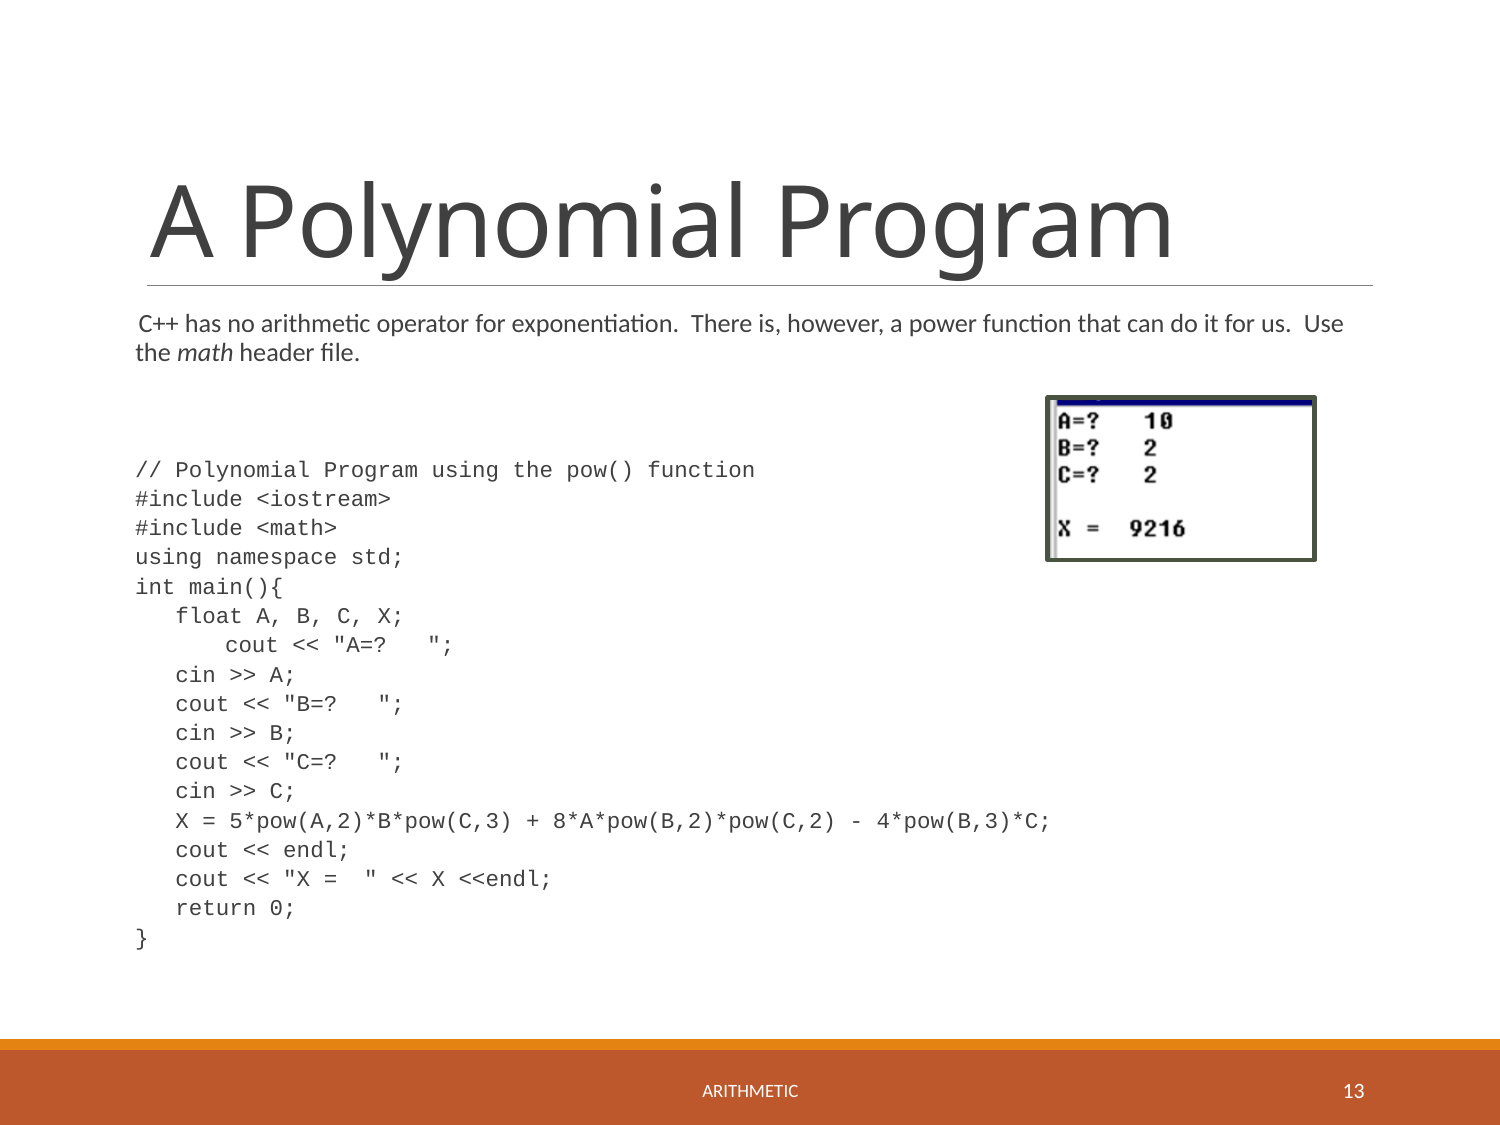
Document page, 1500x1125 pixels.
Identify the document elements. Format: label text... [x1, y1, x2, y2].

list C++ has no arithmetic operator for exponentiation. There is, however, a power function that can do it for us. Use the math header file. // Polynomial Program using the pow() function #include <iostream> #include <math> using namespace std; int main(){ float A, B, C, X; cout << "A=? "; cin >> A; cout << "B=? "; cin >> B; cout << "C=? "; cin >> C; X = 5*pow(A,2)*B*pow(C,3) + 8*A*pow(B,2)*pow(C,2) - 4*pow(B,3)*C; cout << endl; cout << "X = " << X <<endl; return 0; } [135, 302, 1373, 963]
footer Arithmetic [453, 1059, 1047, 1120]
slide_number 13 [1218, 1059, 1380, 1120]
title A Polynomial Program [135, 47, 1373, 285]
picture [1049, 399, 1313, 559]
